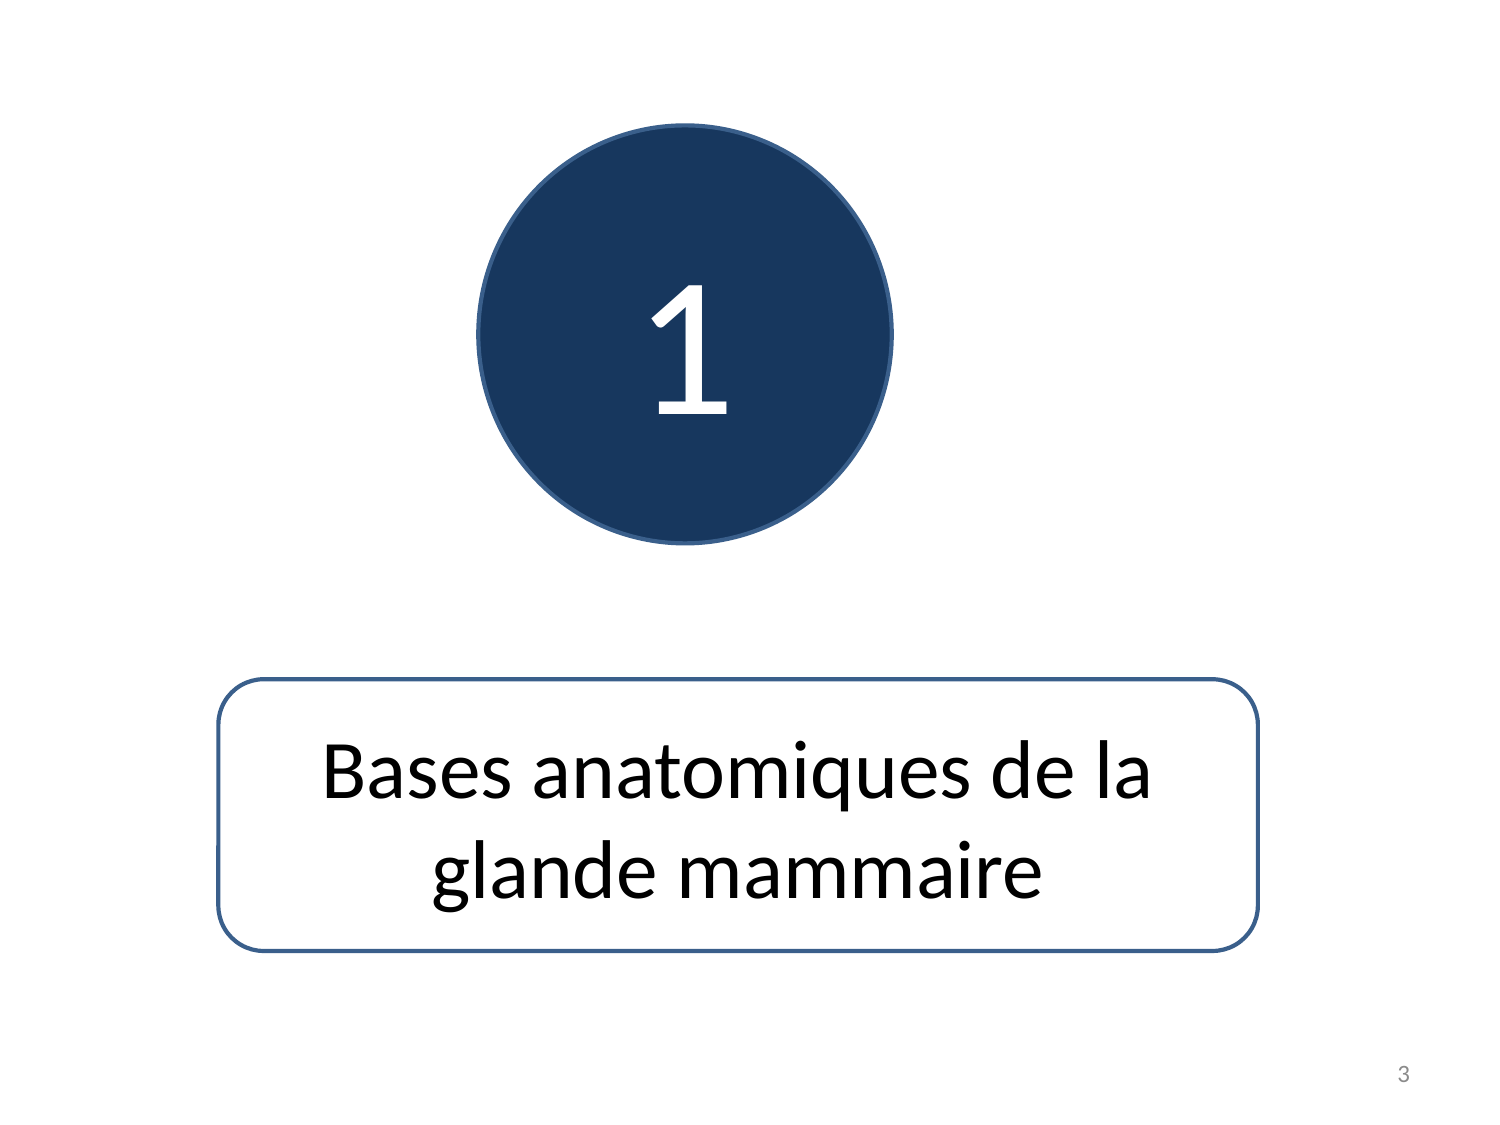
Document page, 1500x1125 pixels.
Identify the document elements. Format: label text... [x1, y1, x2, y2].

slide_number 3 [1074, 1042, 1425, 1103]
text_box 1 [476, 123, 894, 546]
text_box Bases anatomiques de la glande mammaire [216, 677, 1260, 954]
